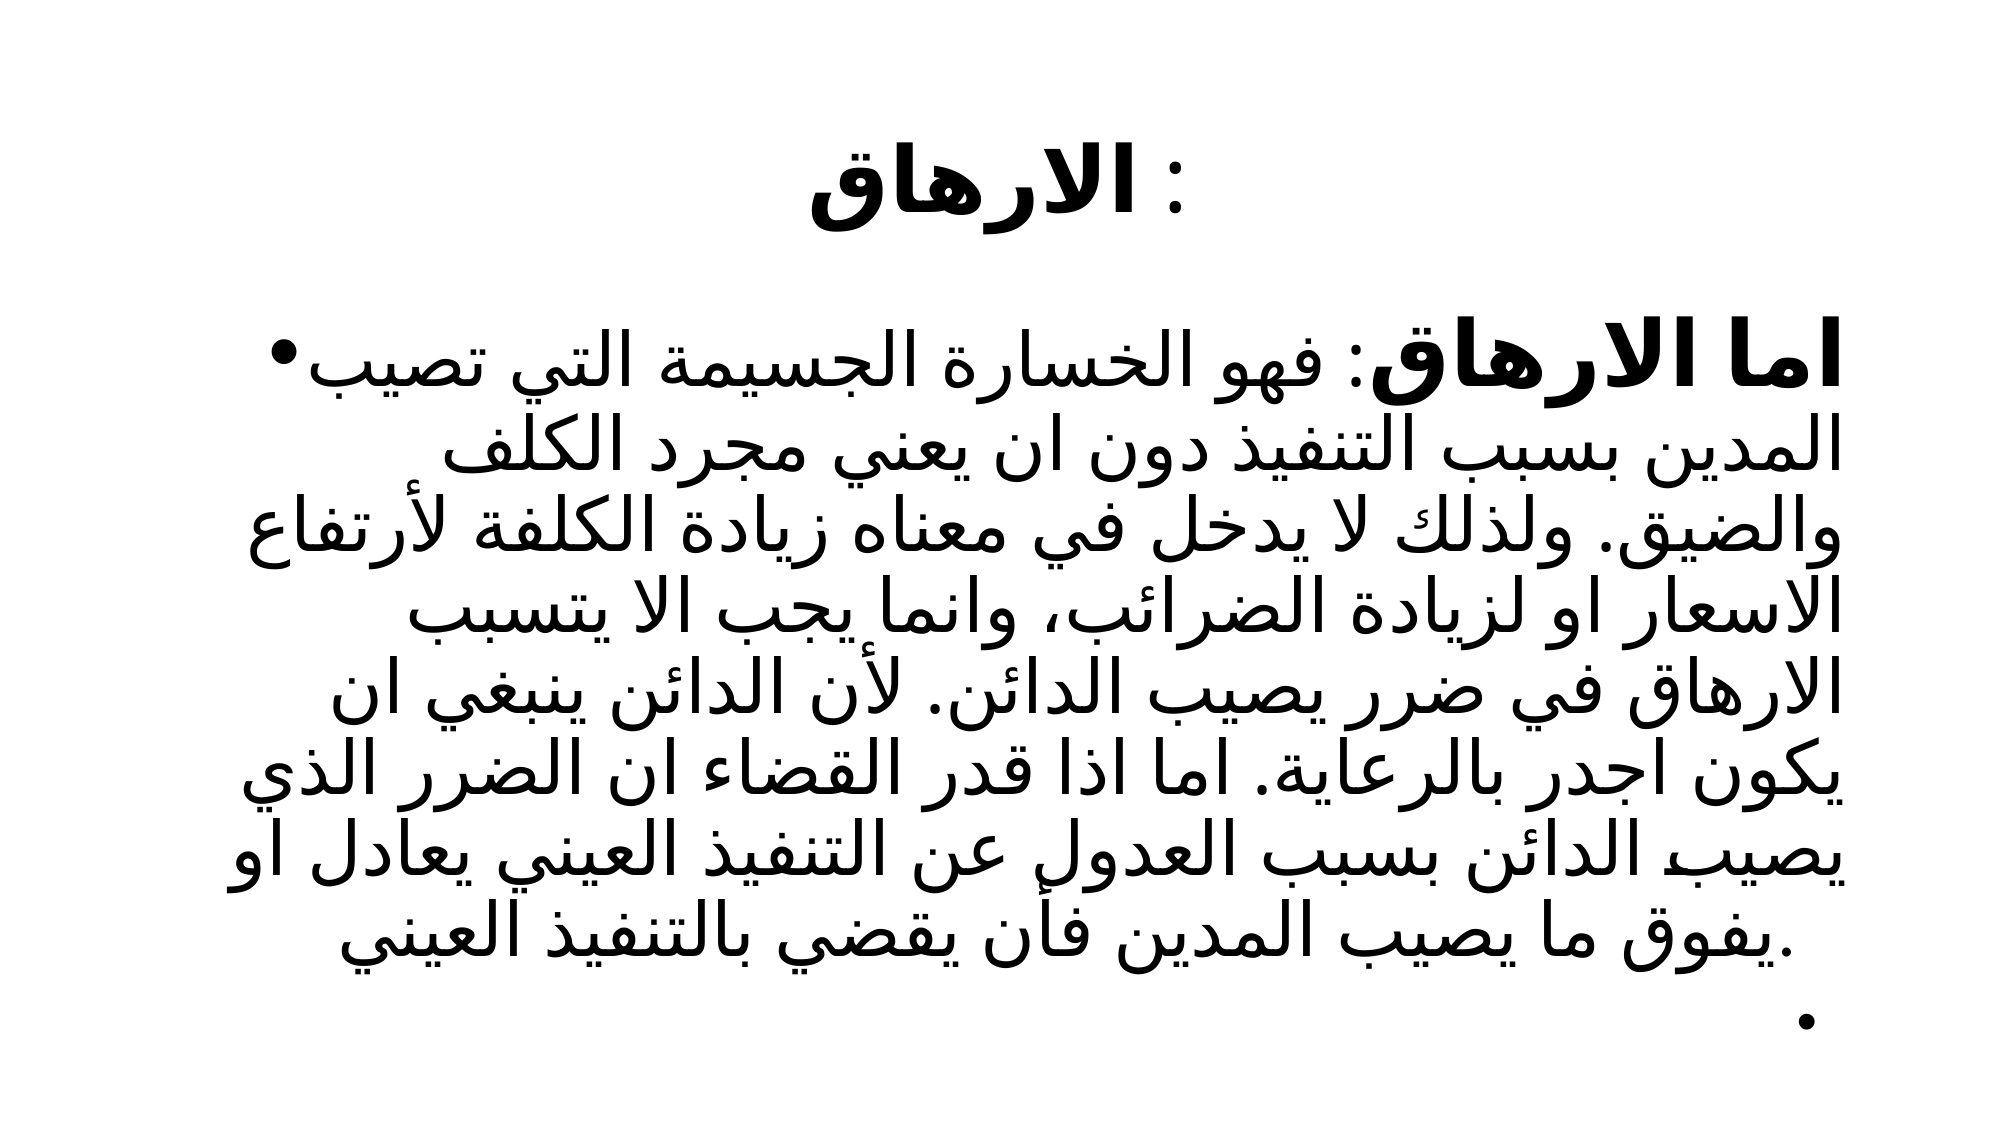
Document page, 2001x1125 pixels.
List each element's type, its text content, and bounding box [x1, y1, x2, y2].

title الارهاق : [135, 74, 1861, 292]
list اما الارهاق: فهو الخسارة الجسيمة التي تصيب المدين بسبب التنفيذ دون ان يعني مجرد الكلف والضيق. ولذلك لا يدخل في معناه زيادة الكلفة لأرتفاع الاسعار او لزيادة الضرائب، وانما يجب الا يتسبب الارهاق في ضرر يصيب الدائن. لأن الدائن ينبغي ان يكون اجدر بالرعاية. اما اذا قدر القضاء ان الضرر الذي يصيب الدائن بسبب العدول عن التنفيذ العيني يعادل او يفوق ما يصيب المدين فأن يقضي بالتنفيذ العيني. [137, 299, 1863, 1014]
